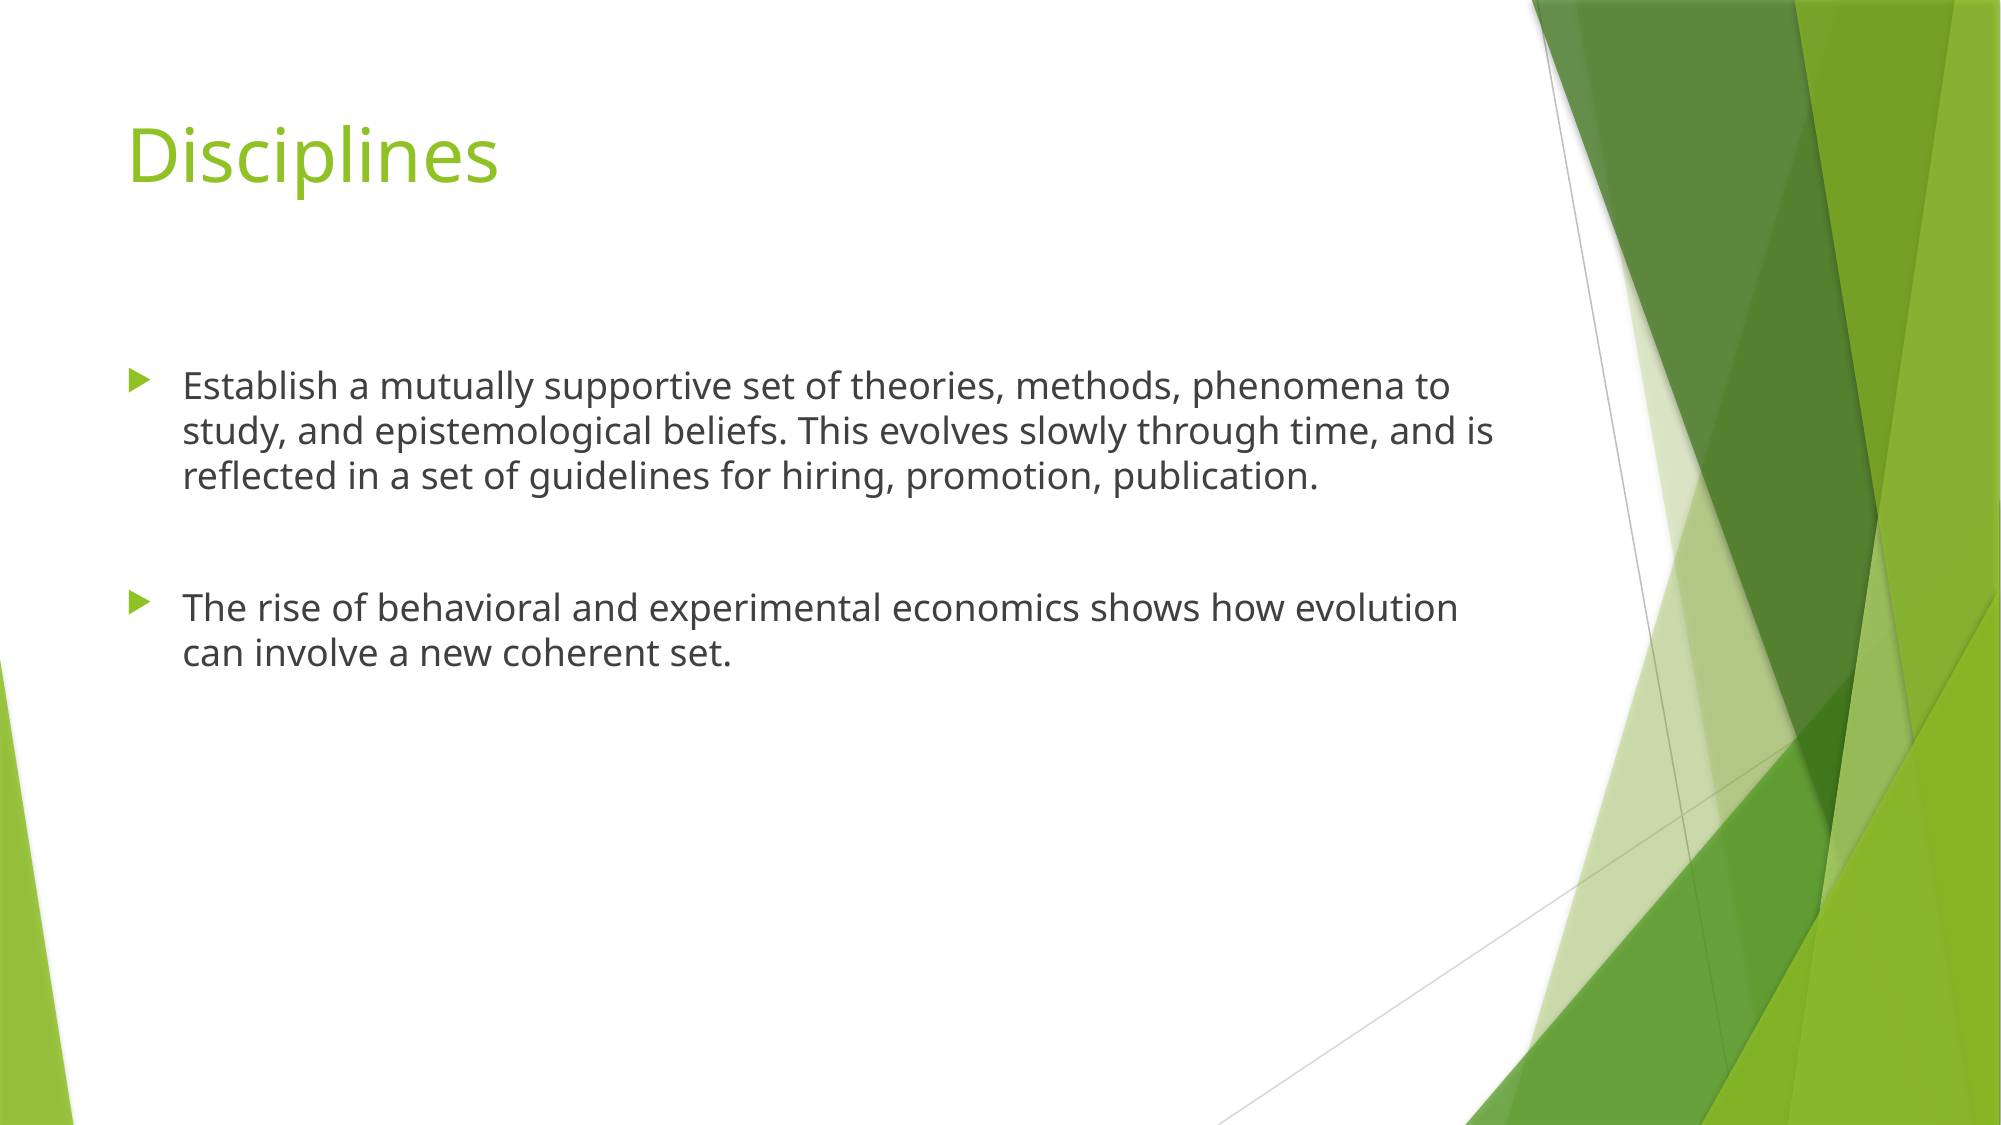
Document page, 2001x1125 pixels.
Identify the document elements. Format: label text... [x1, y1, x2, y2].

list Establish a mutually supportive set of theories, methods, phenomena to study, and epistemological beliefs. This evolves slowly through time, and is reflected in a set of guidelines for hiring, promotion, publication. The rise of behavioral and experimental economics shows how evolution can involve a new coherent set. [111, 354, 1522, 992]
title Disciplines [111, 99, 1522, 317]
